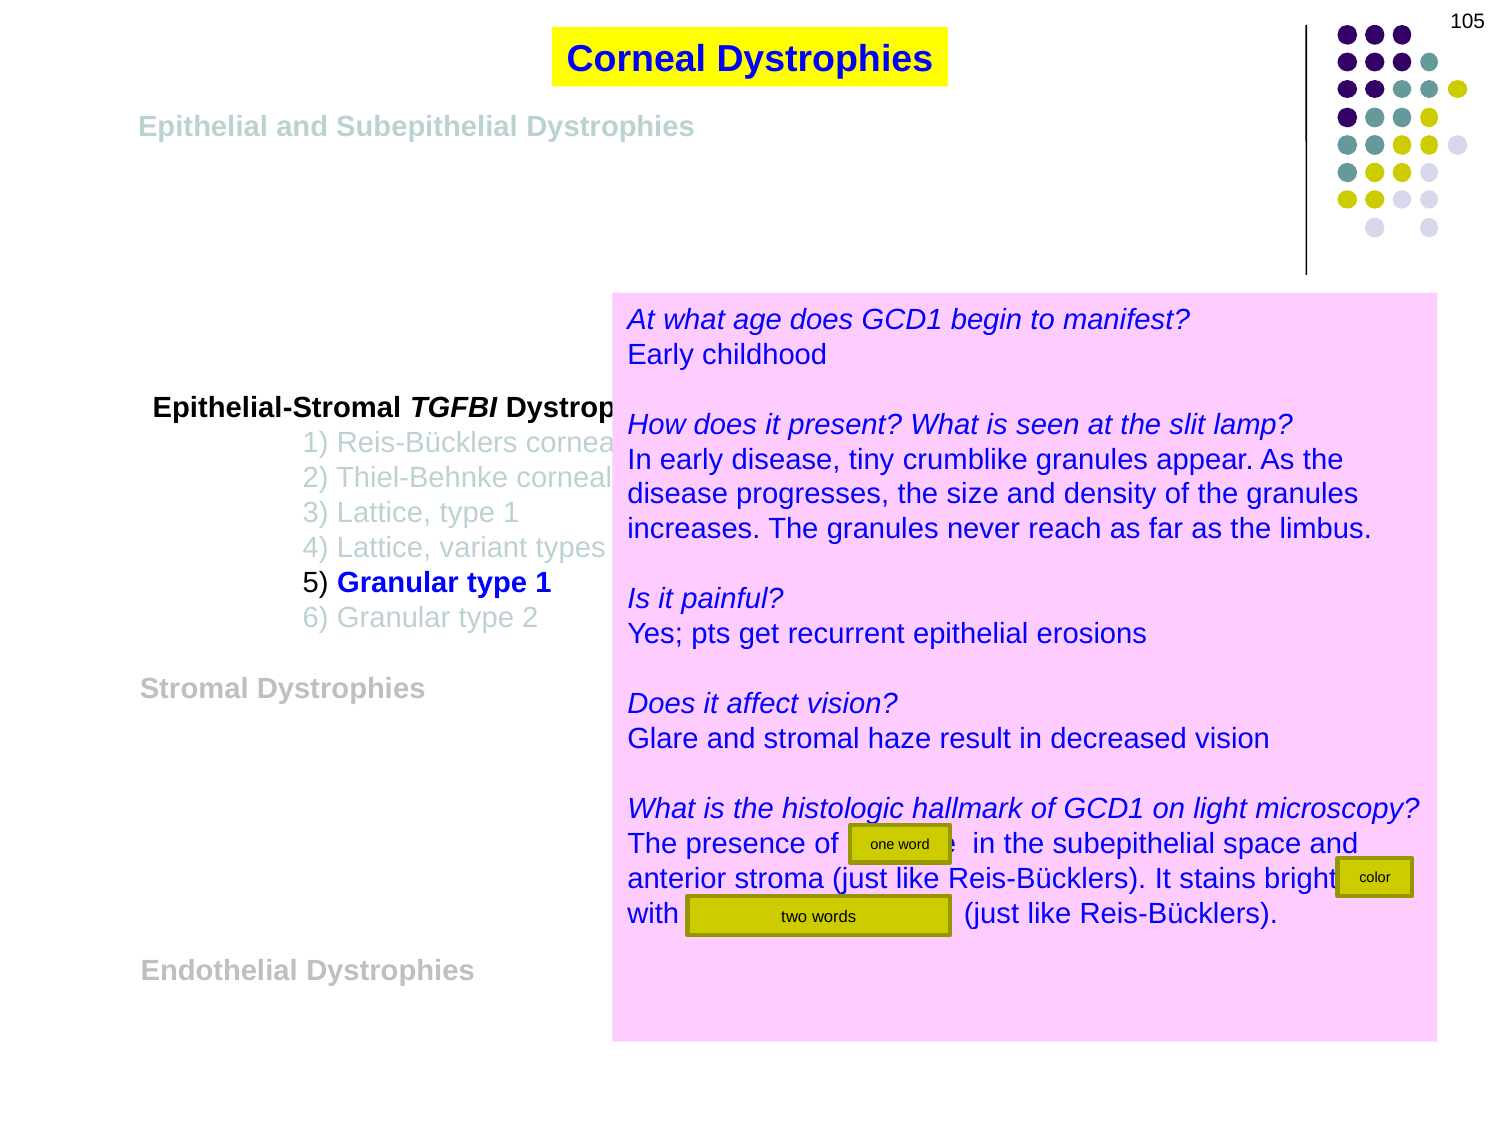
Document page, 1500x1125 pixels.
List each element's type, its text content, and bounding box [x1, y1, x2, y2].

text_box Endothelial Dystrophies [125, 943, 491, 994]
slide_number 105 [1149, 0, 1500, 75]
text_box Corneal Dystrophies [551, 26, 949, 87]
text_box At what age does GCD1 begin to manifest? Early childhood How does it present? What is seen at the slit lamp? In early disease, tiny crumblike granules appear. As the disease progresses, the size and density of the granules increases. The granules never reach as far as the limbus. Is it painful? Yes; pts get recurrent epithelial erosions Does it affect vision? Glare and stromal haze result in decreased vision What is the histologic hallmark of GCD1 on light microscopy? The presence of hyaline in the subepithelial space and anterior stroma (just like Reis-Bücklers). It stains bright red with Masson trichrome (just like Reis-Bücklers). What is the hallmark of GCD1 on electron microscopy? Rod-shaped fibers (just like Reis-Bücklers) [612, 292, 1438, 1042]
text_box two words [685, 894, 952, 937]
text_box color [1335, 856, 1414, 898]
text_box one word [848, 823, 952, 865]
text_box Epithelial-Stromal TGFBI Dystrophies 1) Reis-Bücklers corneal dystrophy 2) Thiel-Behnke corneal dystrophy 3) Lattice, type 1 4) Lattice, variant types (III, IIIA, I/IIIA, IV) 5) Granular type 1 6) Granular type 2 [138, 380, 612, 641]
text_box Stromal Dystrophies [124, 662, 550, 713]
text_box Epithelial and Subepithelial Dystrophies [123, 99, 711, 150]
